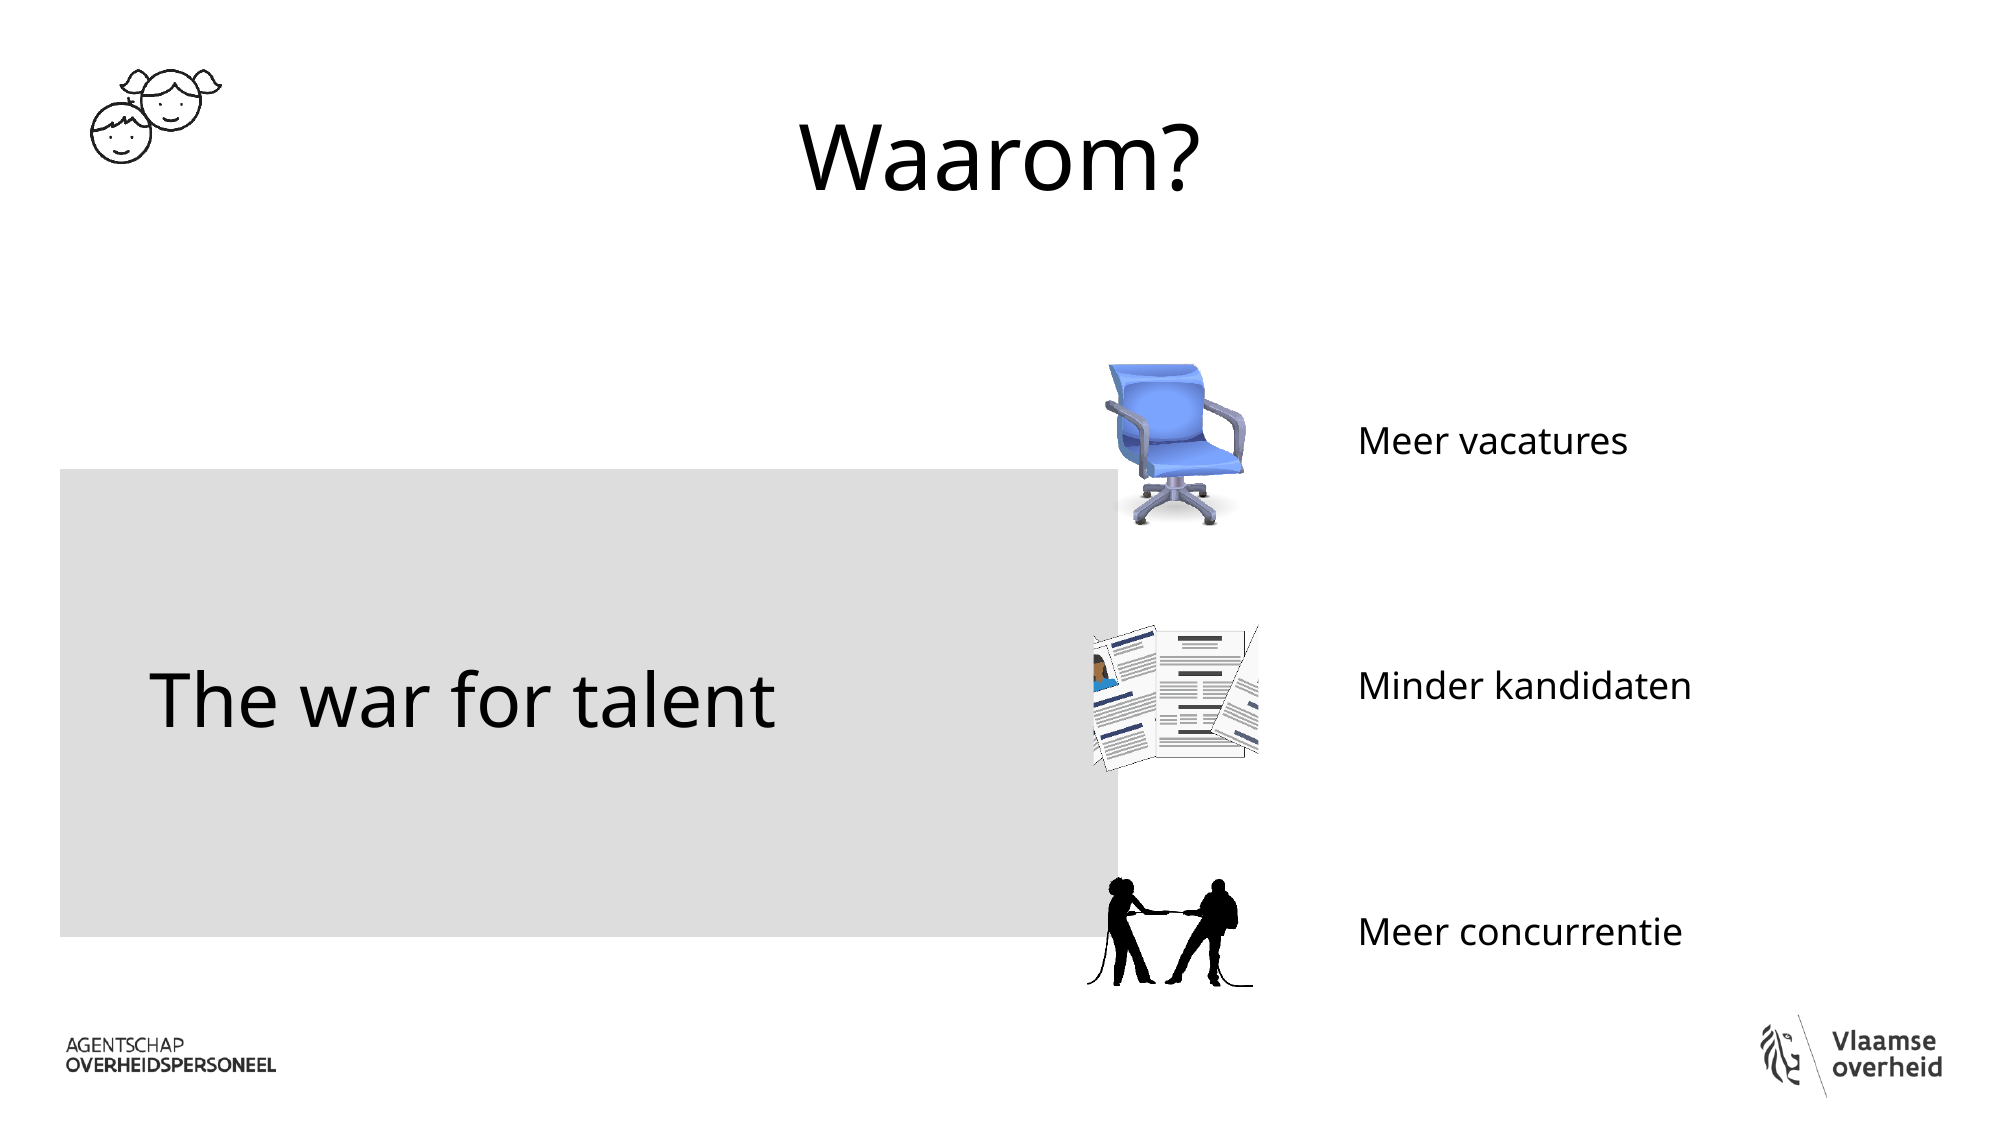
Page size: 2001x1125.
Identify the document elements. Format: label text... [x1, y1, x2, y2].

picture [60, 1034, 276, 1077]
picture [1103, 360, 1248, 526]
title Waarom? [60, 69, 1940, 270]
list Minder kandidaten [1357, 603, 1940, 779]
picture [1093, 609, 1259, 775]
list Meer concurrentie [1357, 849, 1940, 1024]
list Meer vacatures [1357, 358, 1940, 534]
picture [1751, 1008, 1949, 1103]
picture [1087, 877, 1253, 987]
picture [90, 69, 222, 164]
text_box The war for talent [60, 469, 1118, 937]
